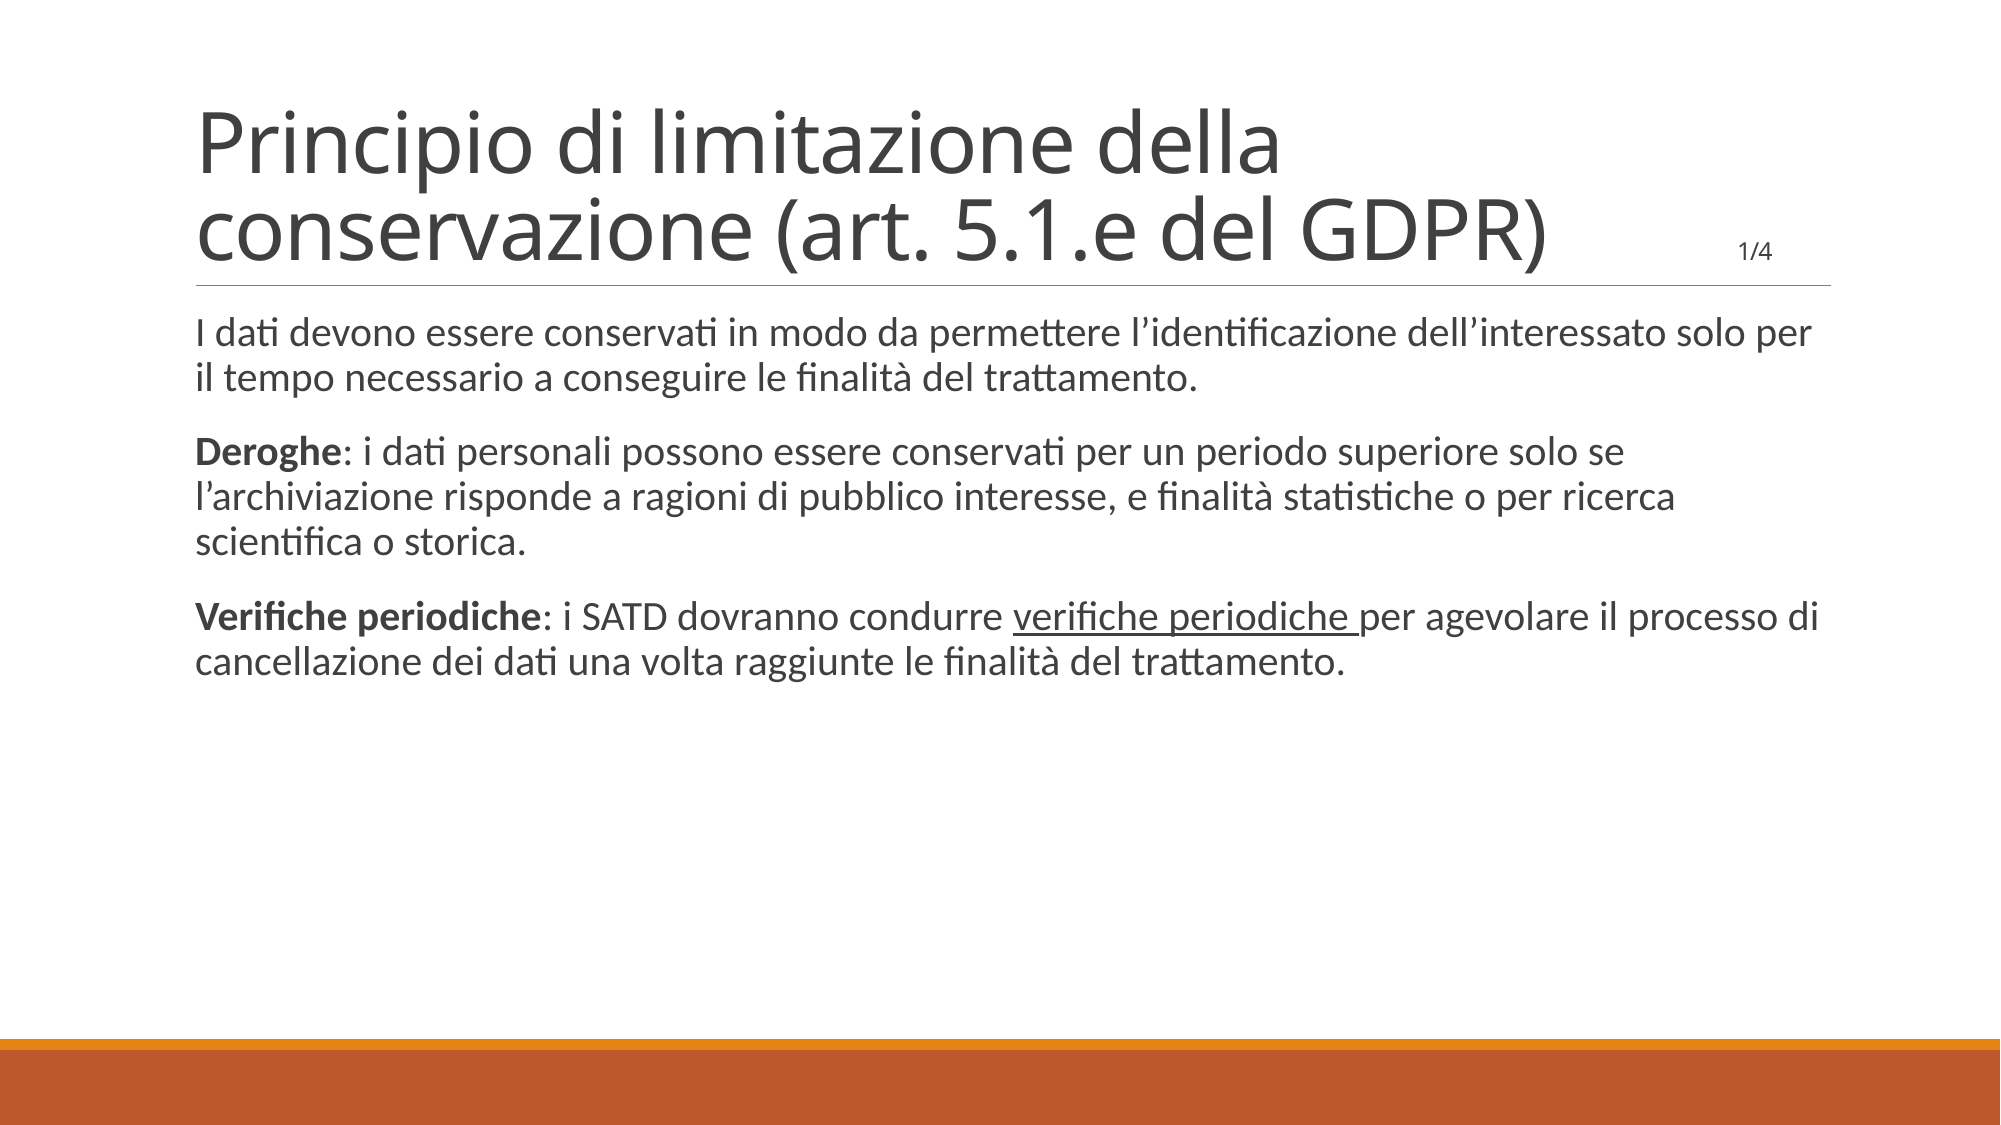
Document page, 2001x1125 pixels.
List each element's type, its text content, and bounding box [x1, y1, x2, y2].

title Principio di limitazione della conservazione (art. 5.1.e del GDPR) 1/4 [180, 47, 1830, 285]
list I dati devono essere conservati in modo da permettere l’identificazione dell’interessato solo per il tempo necessario a conseguire le finalità del trattamento. Deroghe: i dati personali possono essere conservati per un periodo superiore solo se l’archiviazione risponde a ragioni di pubblico interesse, e finalità statistiche o per ricerca scientifica o storica. Verifiche periodiche: i SATD dovranno condurre verifiche periodiche per agevolare il processo di cancellazione dei dati una volta raggiunte le finalità del trattamento. [180, 302, 1830, 963]
